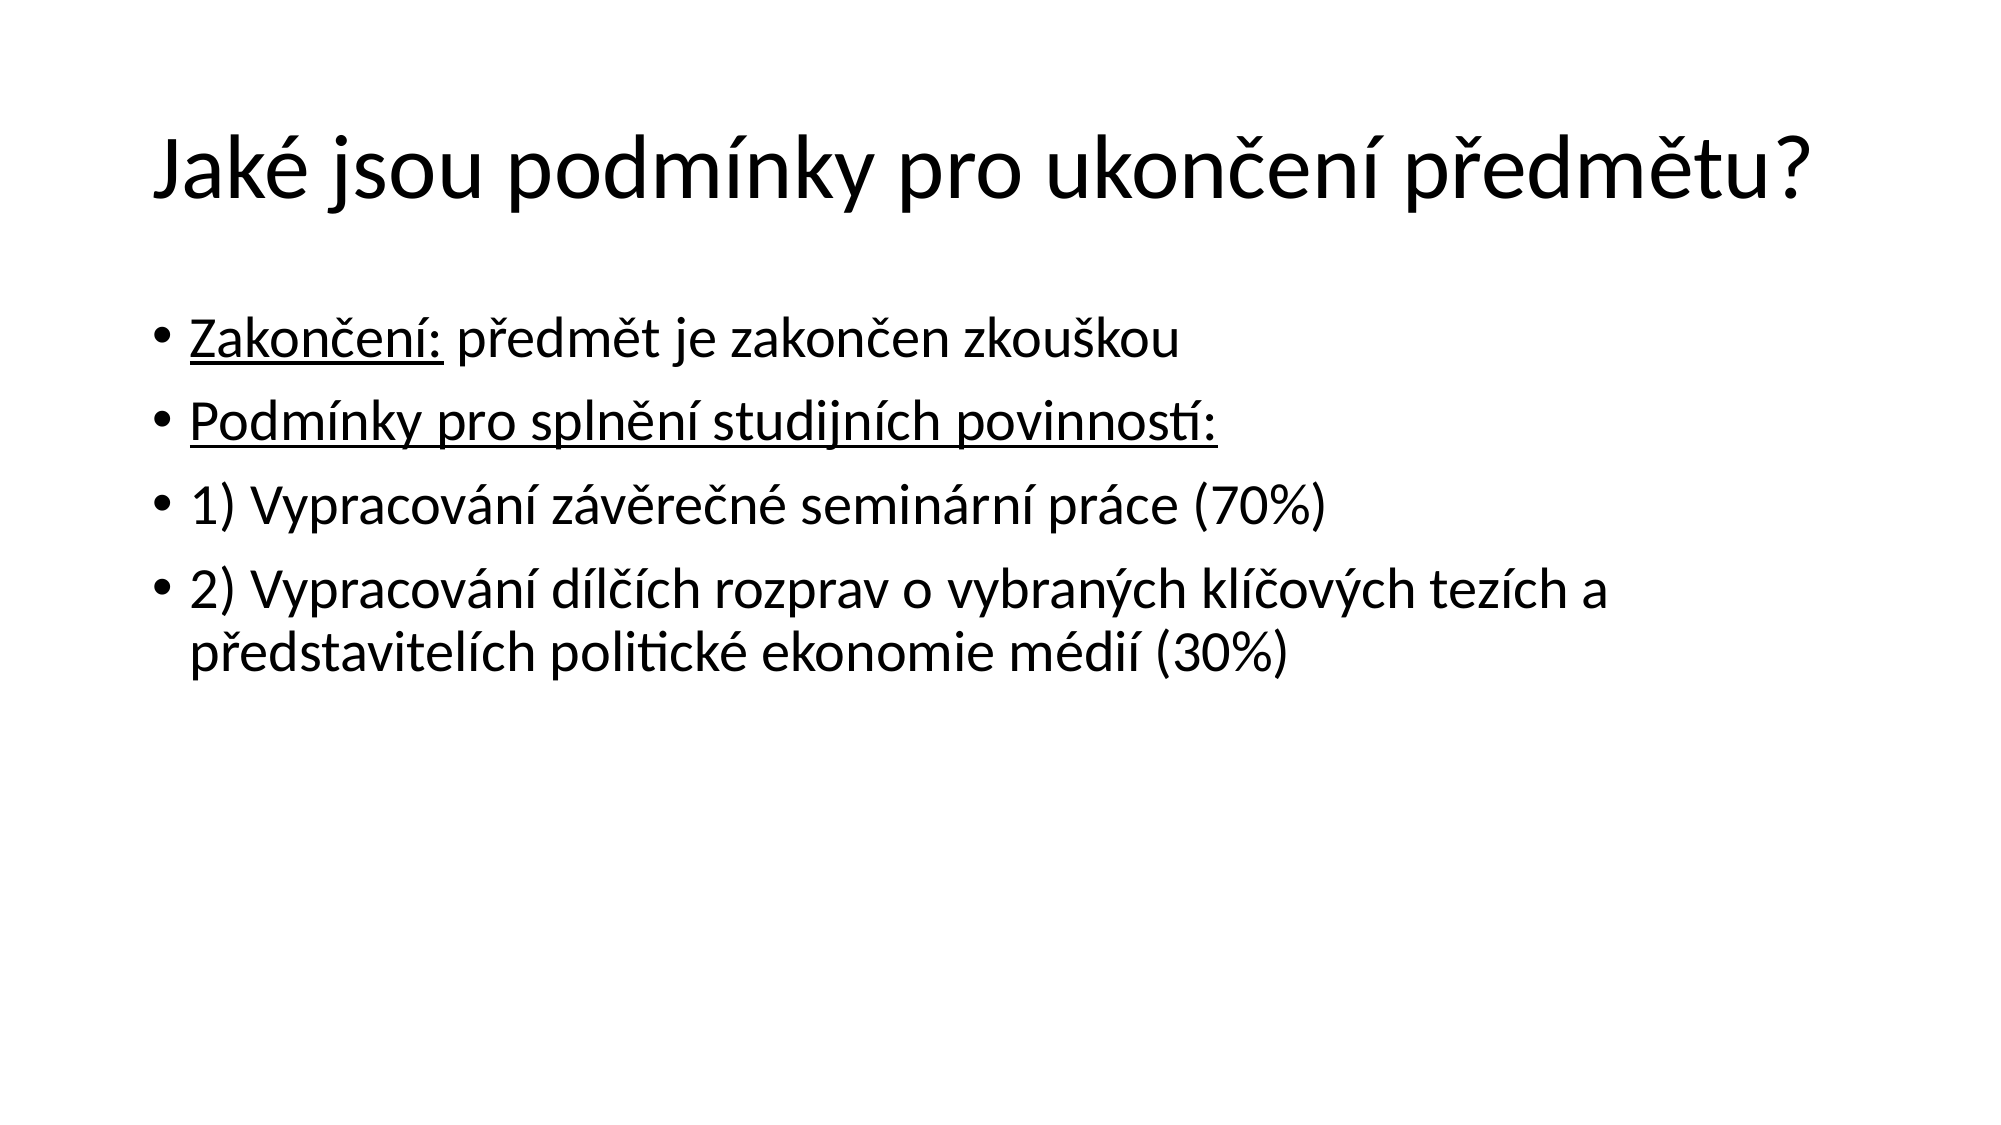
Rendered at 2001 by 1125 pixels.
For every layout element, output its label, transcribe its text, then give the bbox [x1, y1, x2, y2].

title Jaké jsou podmínky pro ukončení předmětu? [137, 59, 1863, 278]
list Zakončení: předmět je zakončen zkouškou Podmínky pro splnění studijních povinností: 1) Vypracování závěrečné seminární práce (70%) 2) Vypracování dílčích rozprav o vybraných klíčových tezích a představitelích politické ekonomie médií (30%) [137, 299, 1863, 1014]
